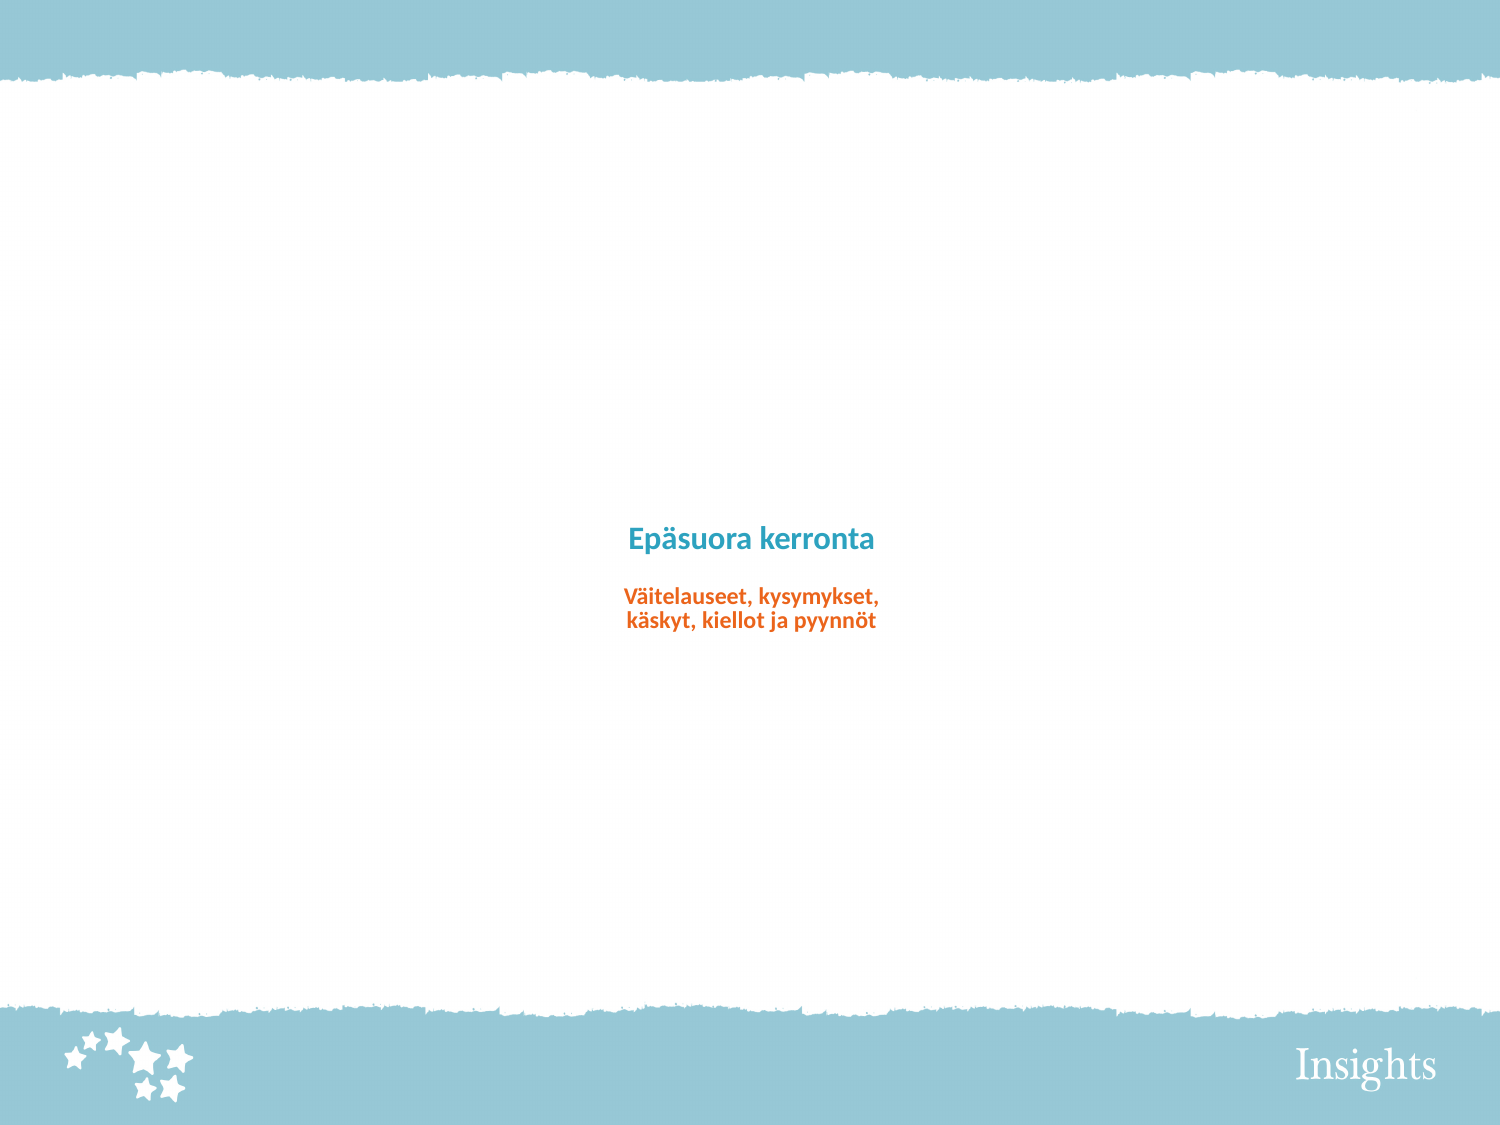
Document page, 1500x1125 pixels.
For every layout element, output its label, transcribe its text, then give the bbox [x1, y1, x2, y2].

picture [0, 0, 1500, 1125]
title Epäsuora kerronta Väitelauseet, kysymykset, käskyt, kiellot ja pyynnöt [76, 515, 1427, 703]
